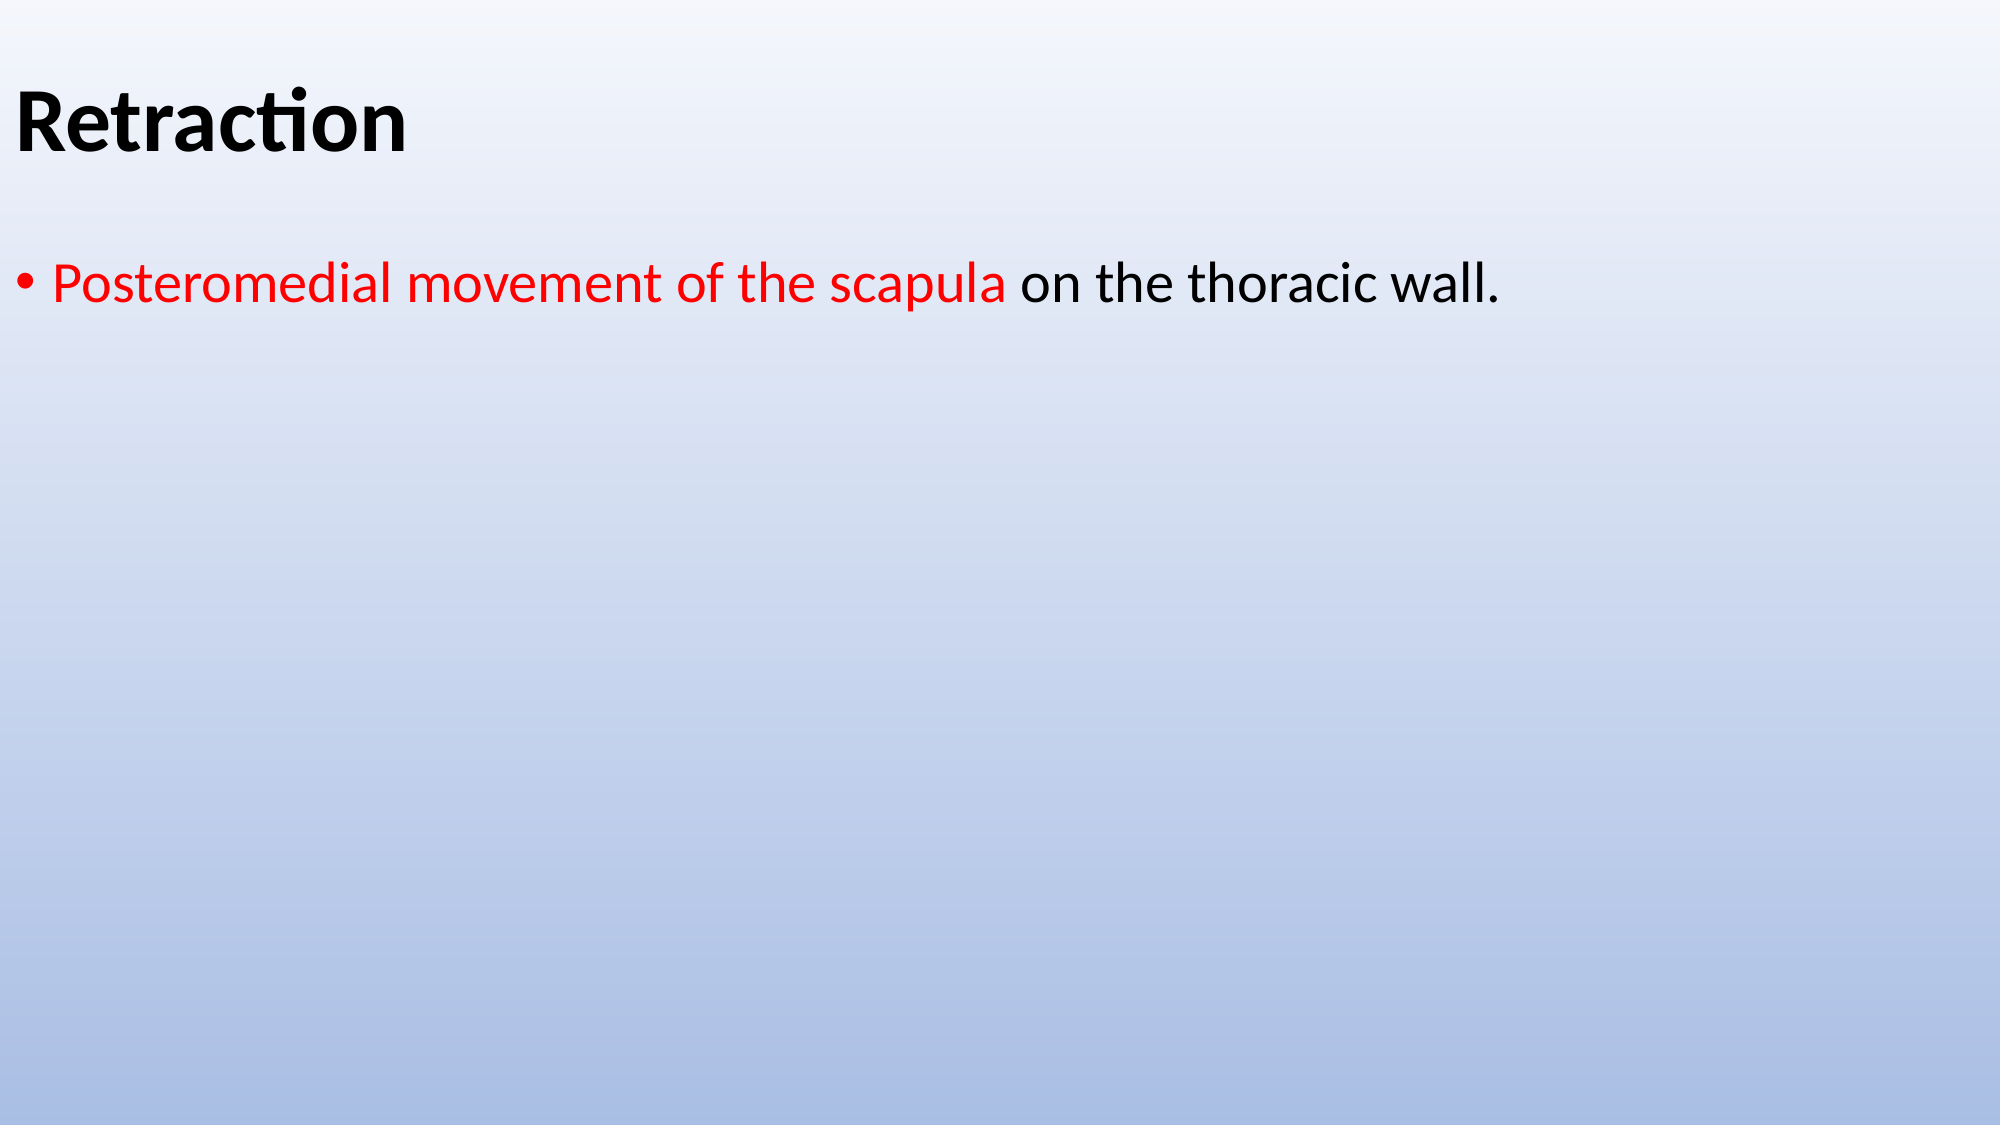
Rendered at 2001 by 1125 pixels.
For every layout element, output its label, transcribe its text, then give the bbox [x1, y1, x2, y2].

title Retraction [0, 0, 2000, 244]
list Posteromedial movement of the scapula on the thoracic wall. [0, 244, 2000, 1125]
